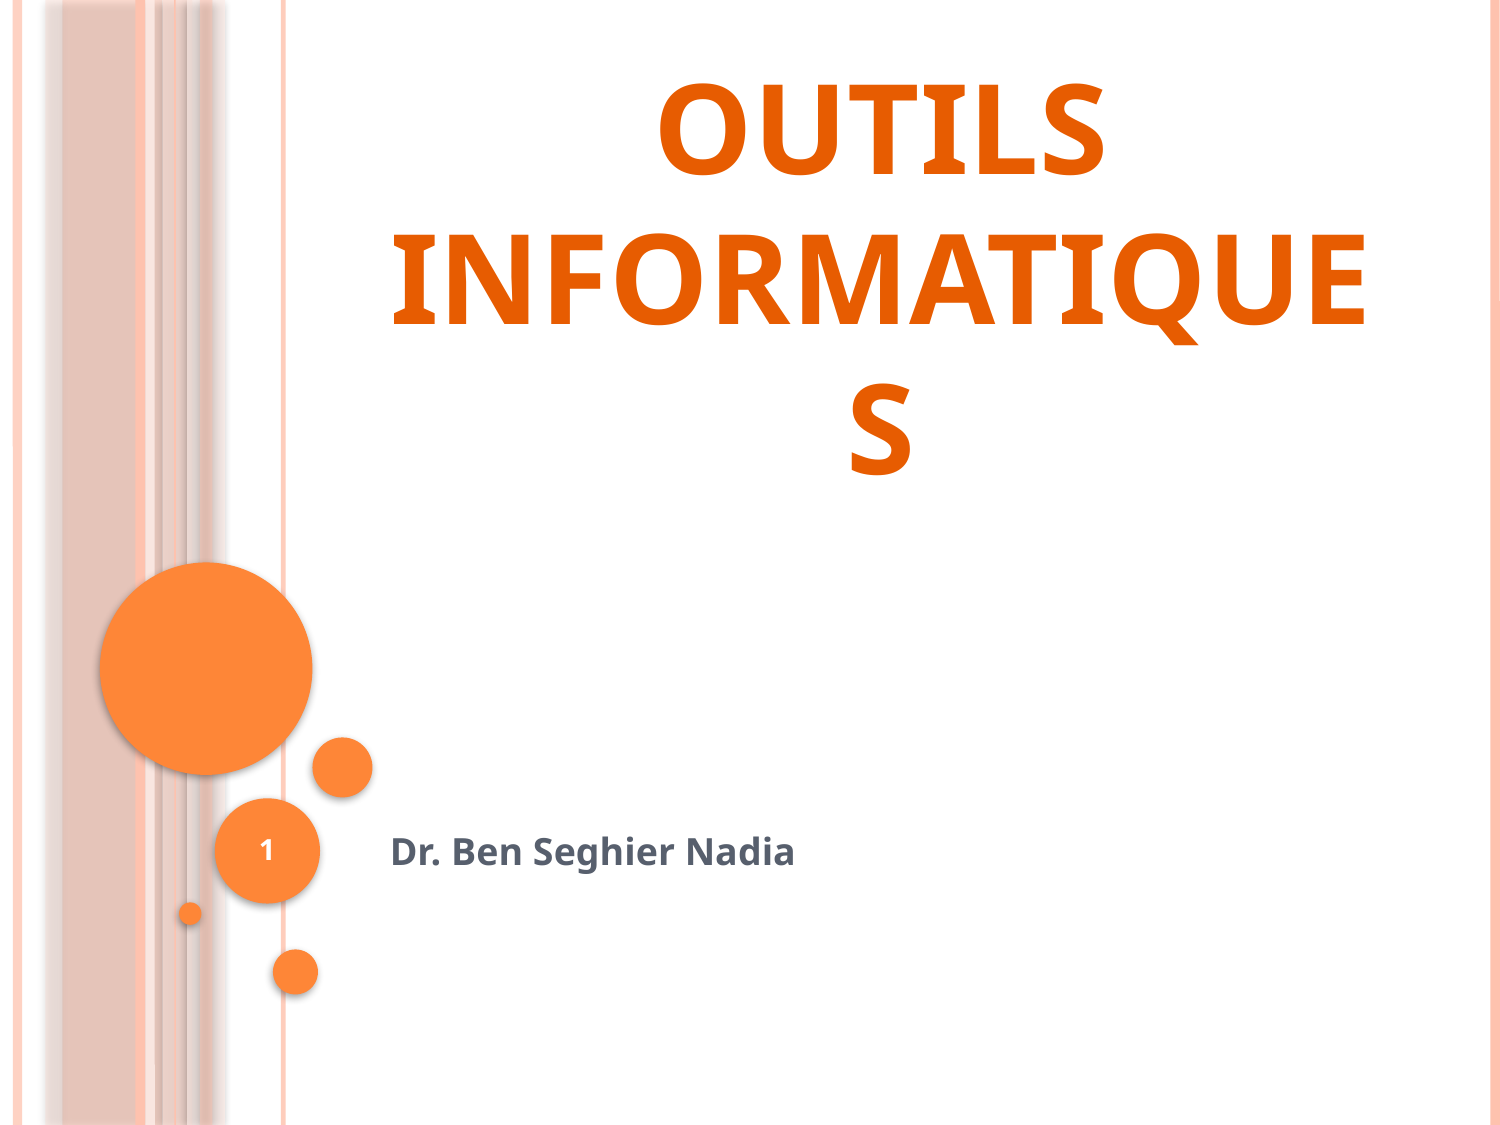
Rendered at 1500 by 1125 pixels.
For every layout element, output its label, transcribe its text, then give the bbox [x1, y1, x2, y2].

slide_number 1 [217, 808, 318, 894]
title Outils informatiques [375, 117, 1388, 507]
subtitle Dr. Ben Seghier Nadia [375, 820, 1388, 926]
